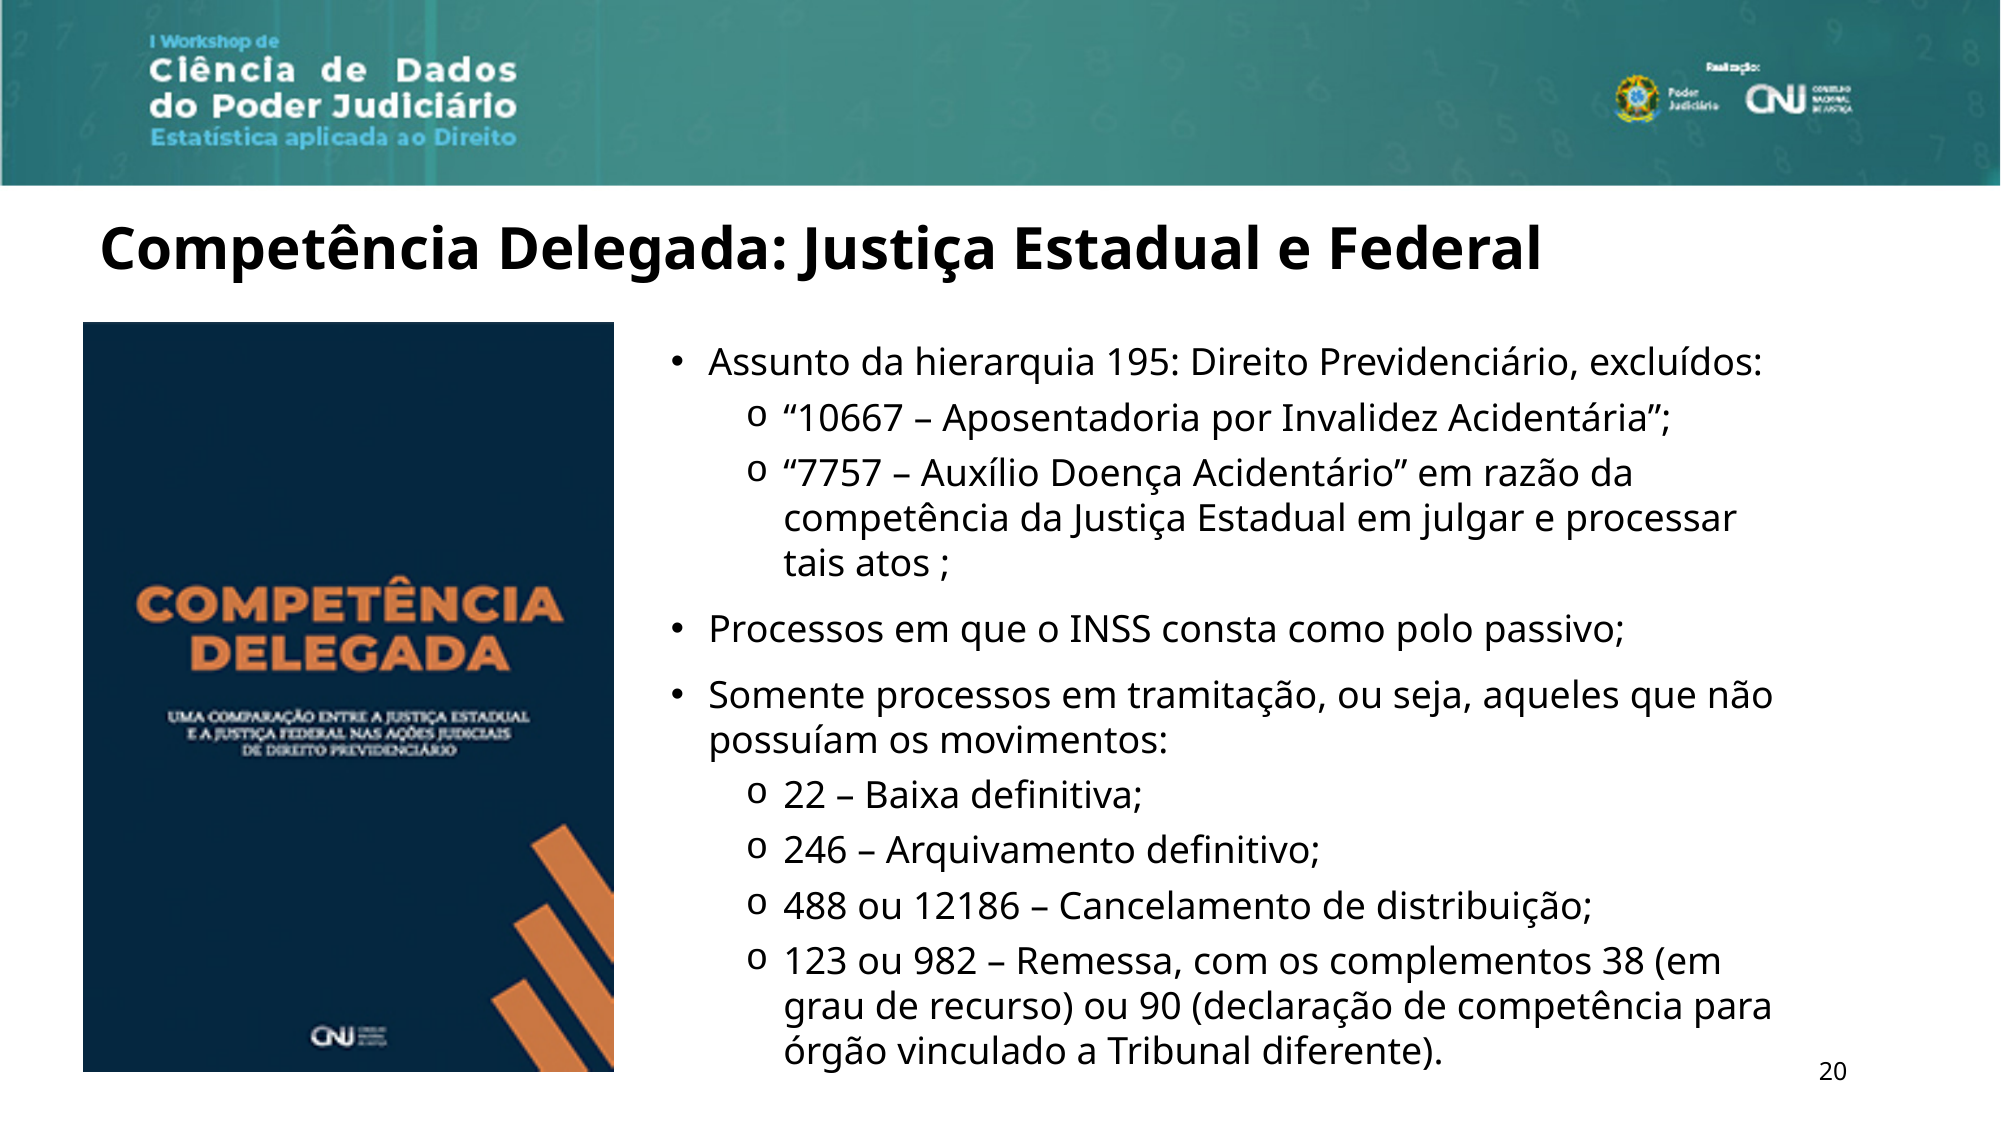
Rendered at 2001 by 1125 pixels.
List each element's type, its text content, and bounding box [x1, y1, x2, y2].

slide_number 20 [1412, 1042, 1863, 1103]
picture [0, 0, 2001, 1125]
list Assunto da hierarquia 195: Direito Previdenciário, excluídos: “10667 – Aposentadoria por Invalidez Acidentária”; “7757 – Auxílio Doença Acidentário” em razão da competência da Justiça Estadual em julgar e processar tais atos ; Processos em que o INSS consta como polo passivo; Somente processos em tramitação, ou seja, aqueles que não possuíam os movimentos: 22 – Baixa definitiva; 246 – Arquivamento definitivo; 488 ou 12186 – Cancelamento de distribuição; 123 ou 982 – Remessa, com os complementos 38 (em grau de recurso) ou 90 (declaração de competência para órgão vinculado a Tribunal diferente). [655, 330, 1813, 1072]
text_box Competência Delegada: Justiça Estadual e Federal [84, 196, 1826, 306]
